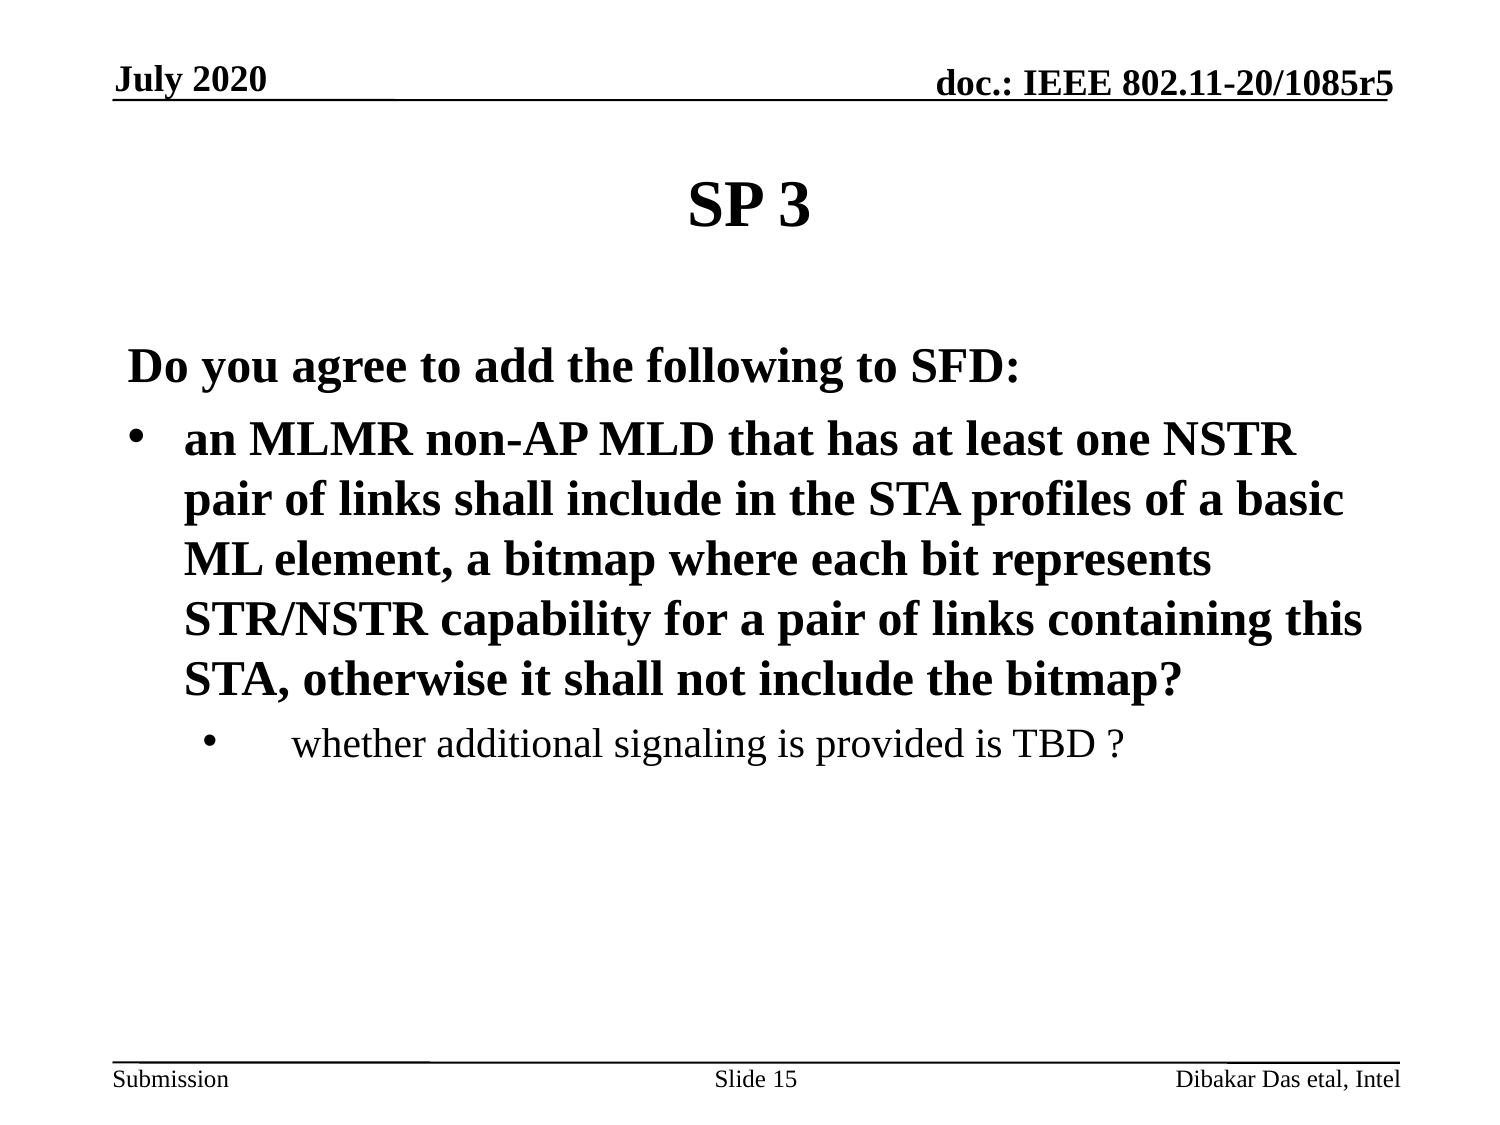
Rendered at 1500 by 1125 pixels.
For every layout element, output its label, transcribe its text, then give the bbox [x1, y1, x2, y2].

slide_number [114, 54, 423, 100]
slide_number Slide 15 [712, 1061, 800, 1123]
footer Dibakar Das etal, Intel [878, 1061, 1402, 1093]
list Do you agree to add the following to SFD: an MLMR non-AP MLD that has at least one NSTR pair of links shall include in the STA profiles of a basic ML element, a bitmap where each bit represents STR/NSTR capability for a pair of links containing this STA, otherwise it shall not include the bitmap? whether additional signaling is provided is TBD ? [112, 324, 1388, 1000]
title SP 3 [112, 112, 1388, 288]
